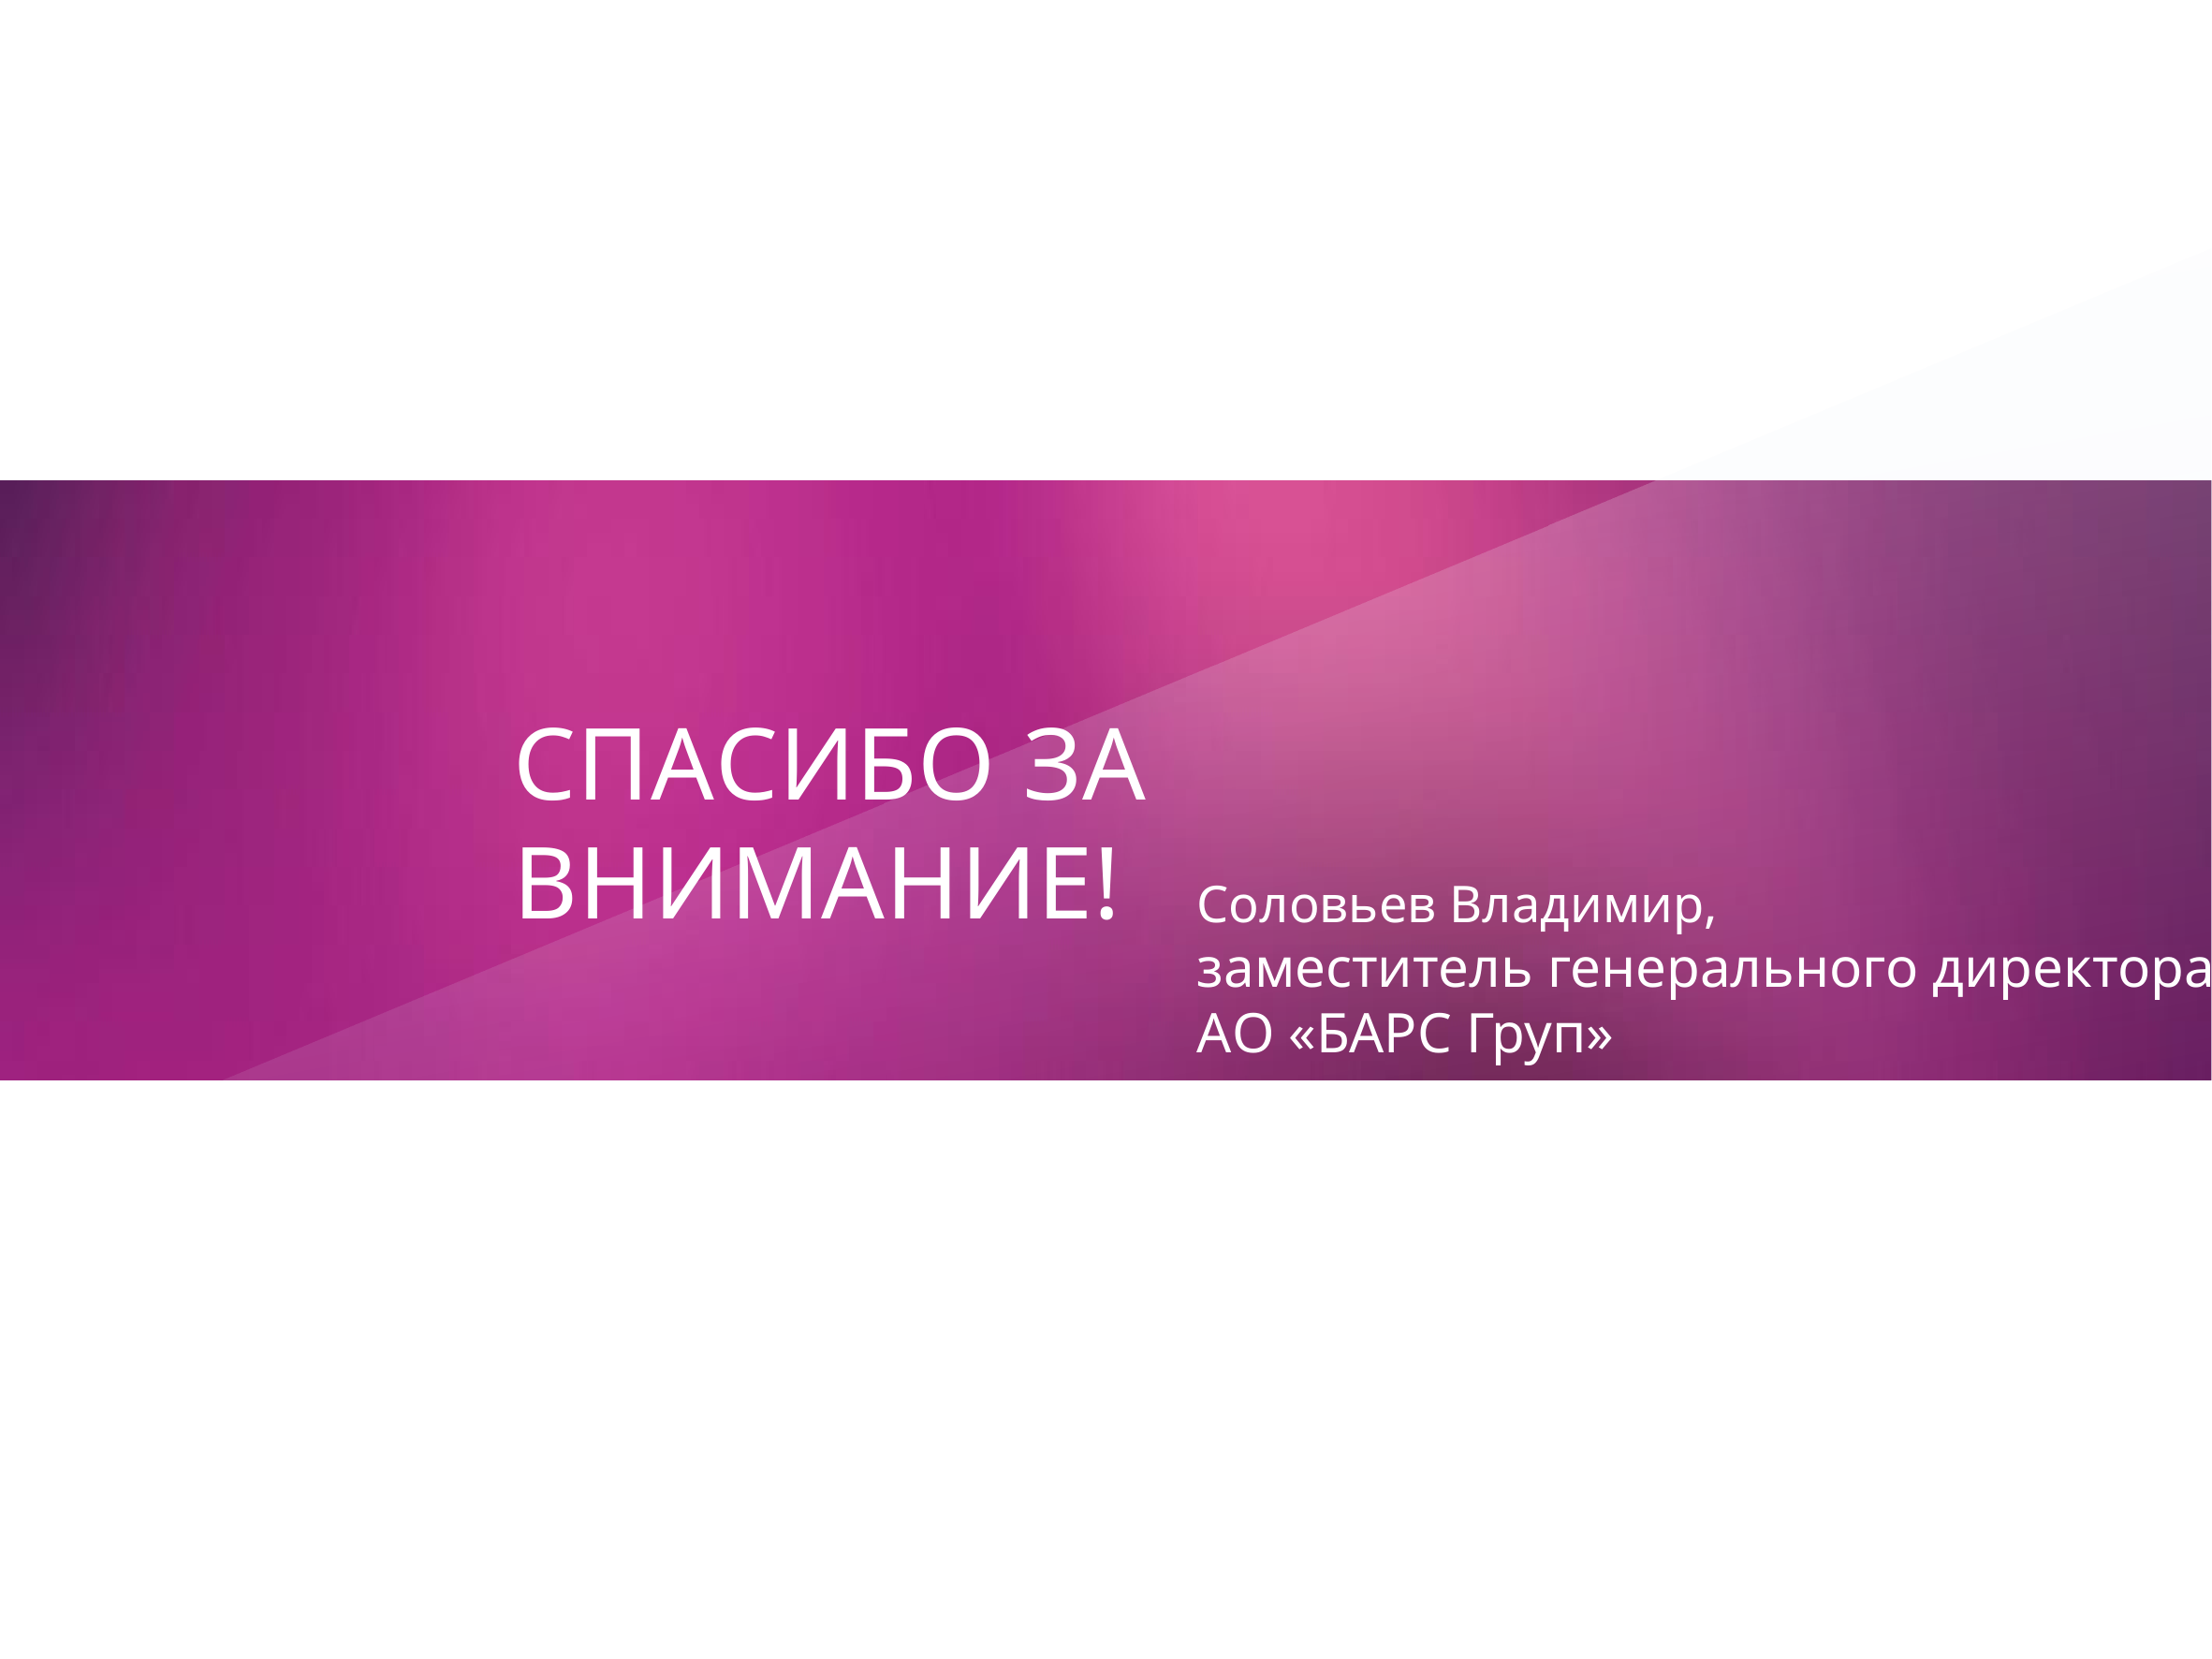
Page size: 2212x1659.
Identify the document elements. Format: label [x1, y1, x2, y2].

text_box [0, 247, 2212, 1082]
